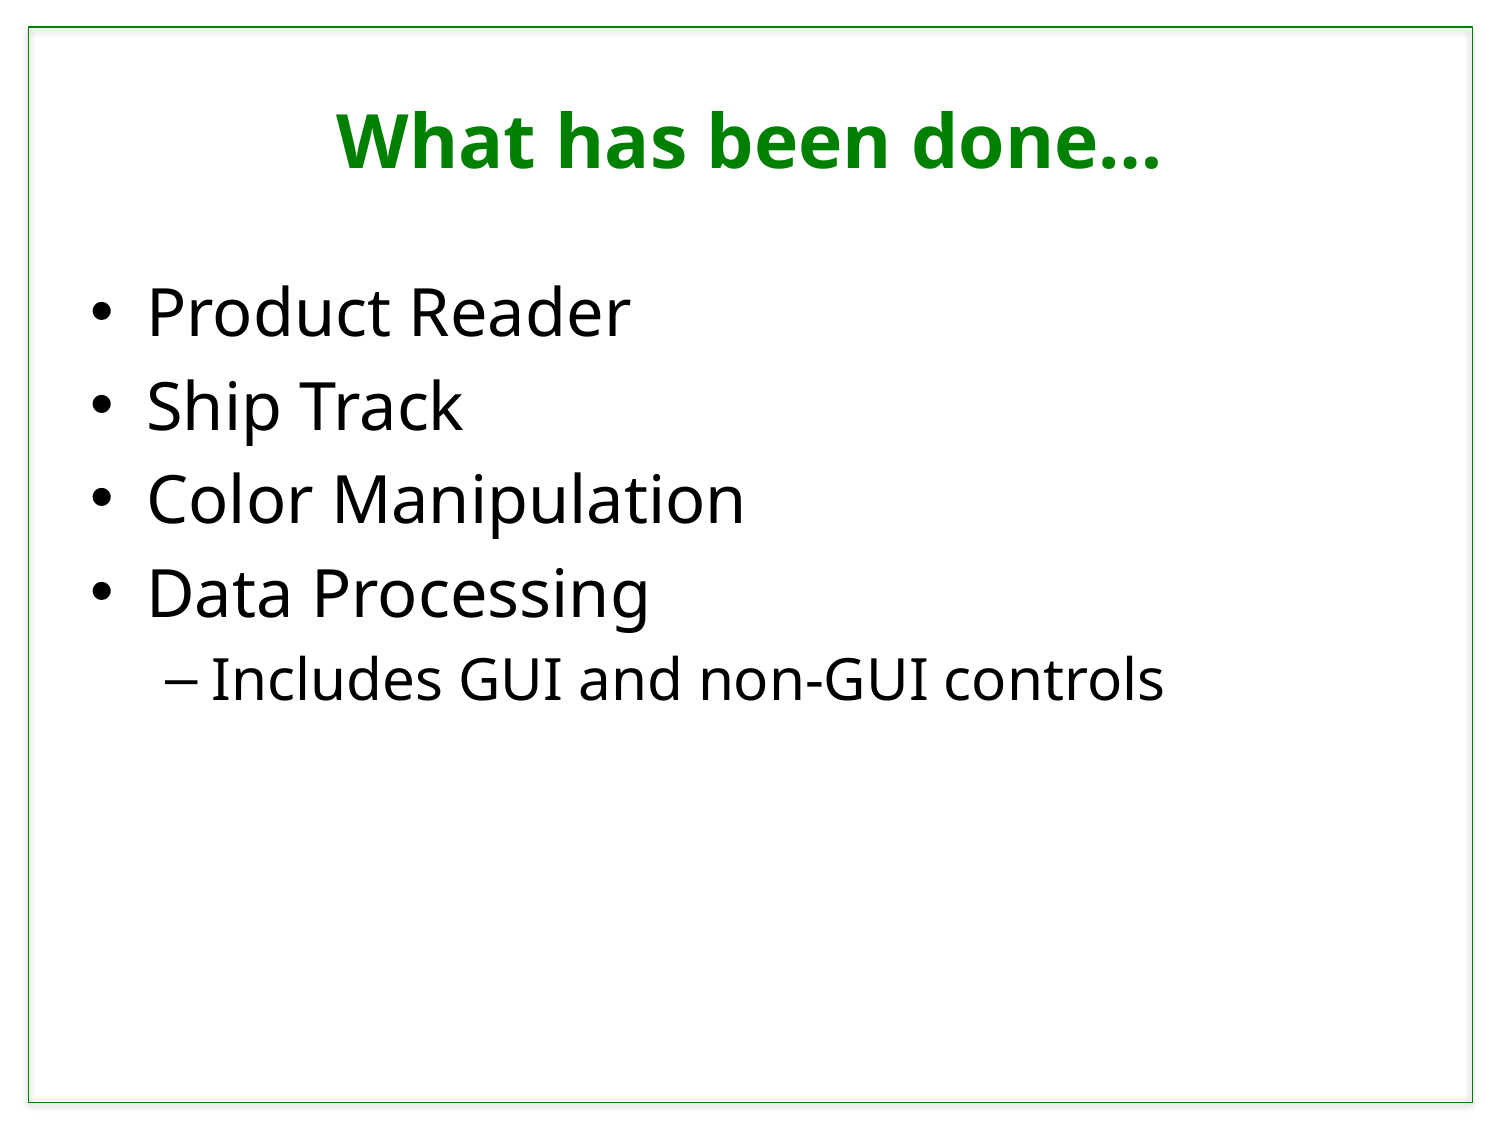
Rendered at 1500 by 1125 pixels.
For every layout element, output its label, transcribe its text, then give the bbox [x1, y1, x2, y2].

title What has been done… [75, 45, 1425, 233]
list Product Reader Ship Track Color Manipulation Data Processing Includes GUI and non-GUI controls [75, 262, 1425, 1005]
